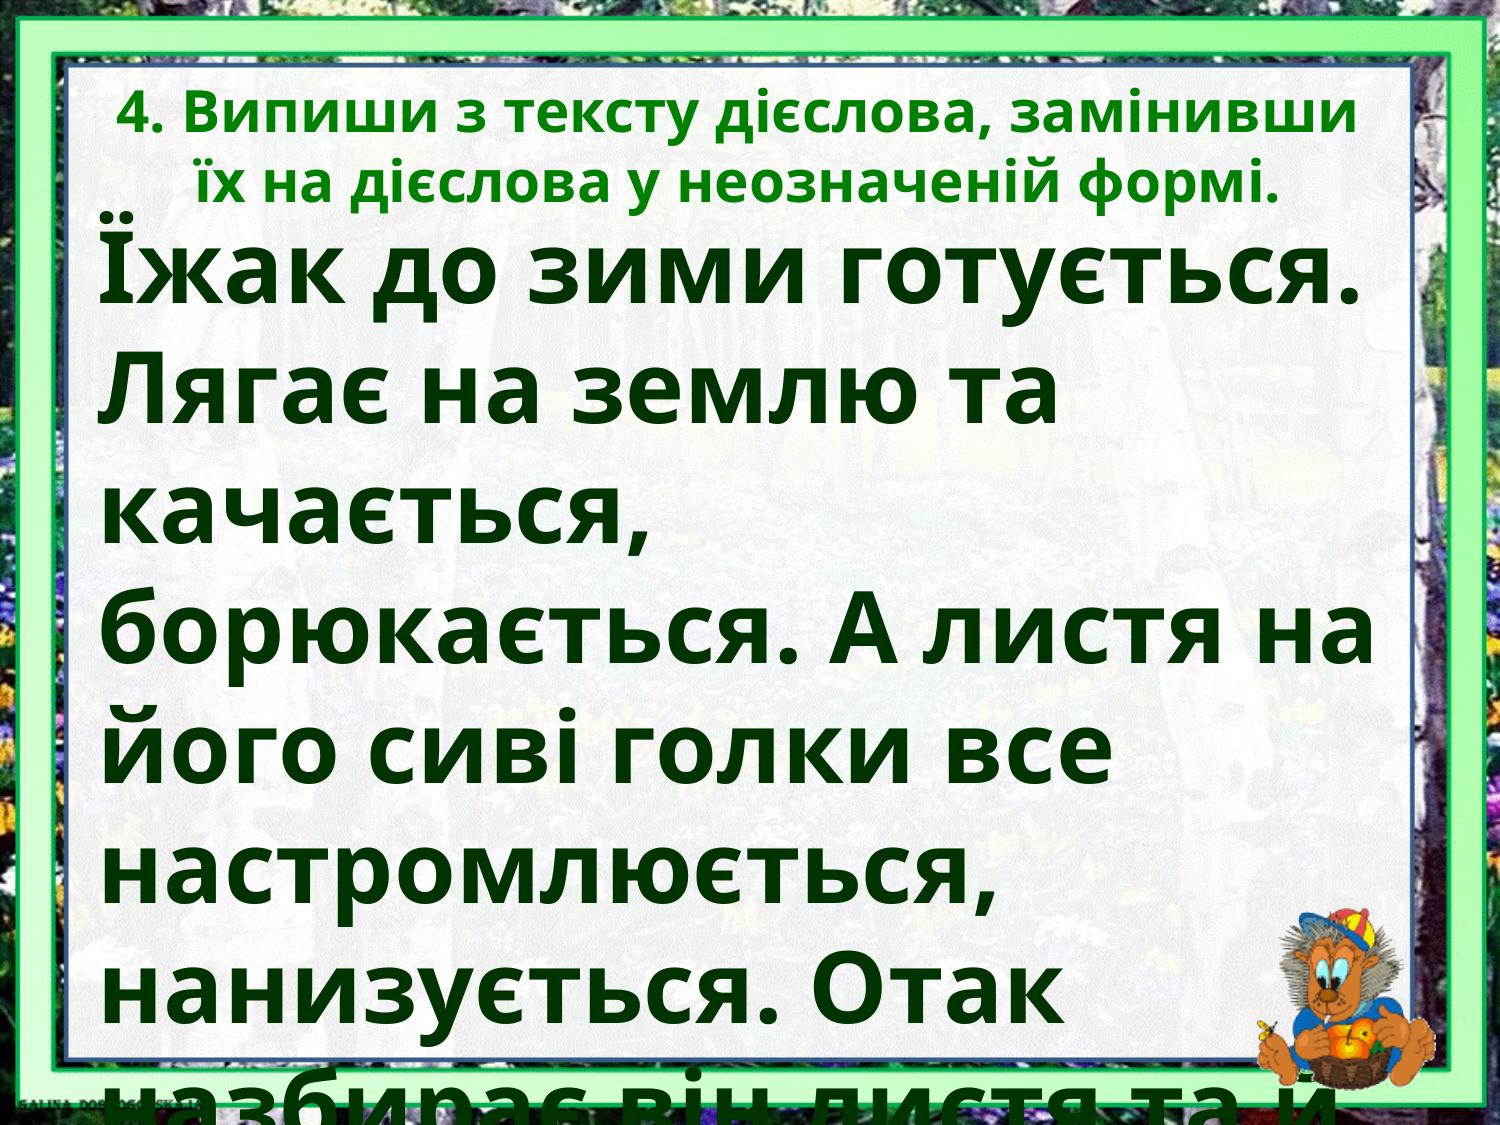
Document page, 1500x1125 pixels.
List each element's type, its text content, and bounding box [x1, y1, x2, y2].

text_box 4. Випиши з тексту дієслова, замінивши їх на дієслова у неозначеній формі. [76, 66, 1400, 221]
text_box Їжак до зими готується. Лягає на землю та качається, борюкається. А листя на його сиві голки все настромлюється, нанизується. Отак назбирає він листя та й несе його до своєї домівки. Несе, наче золотий стіжок везе. Скине його на купку, спочине трохи та й знову за роботу. Бо ж любить їжачок зимувати у теплій м'якій постелі. [82, 196, 1401, 1125]
picture [0, 0, 1500, 1125]
